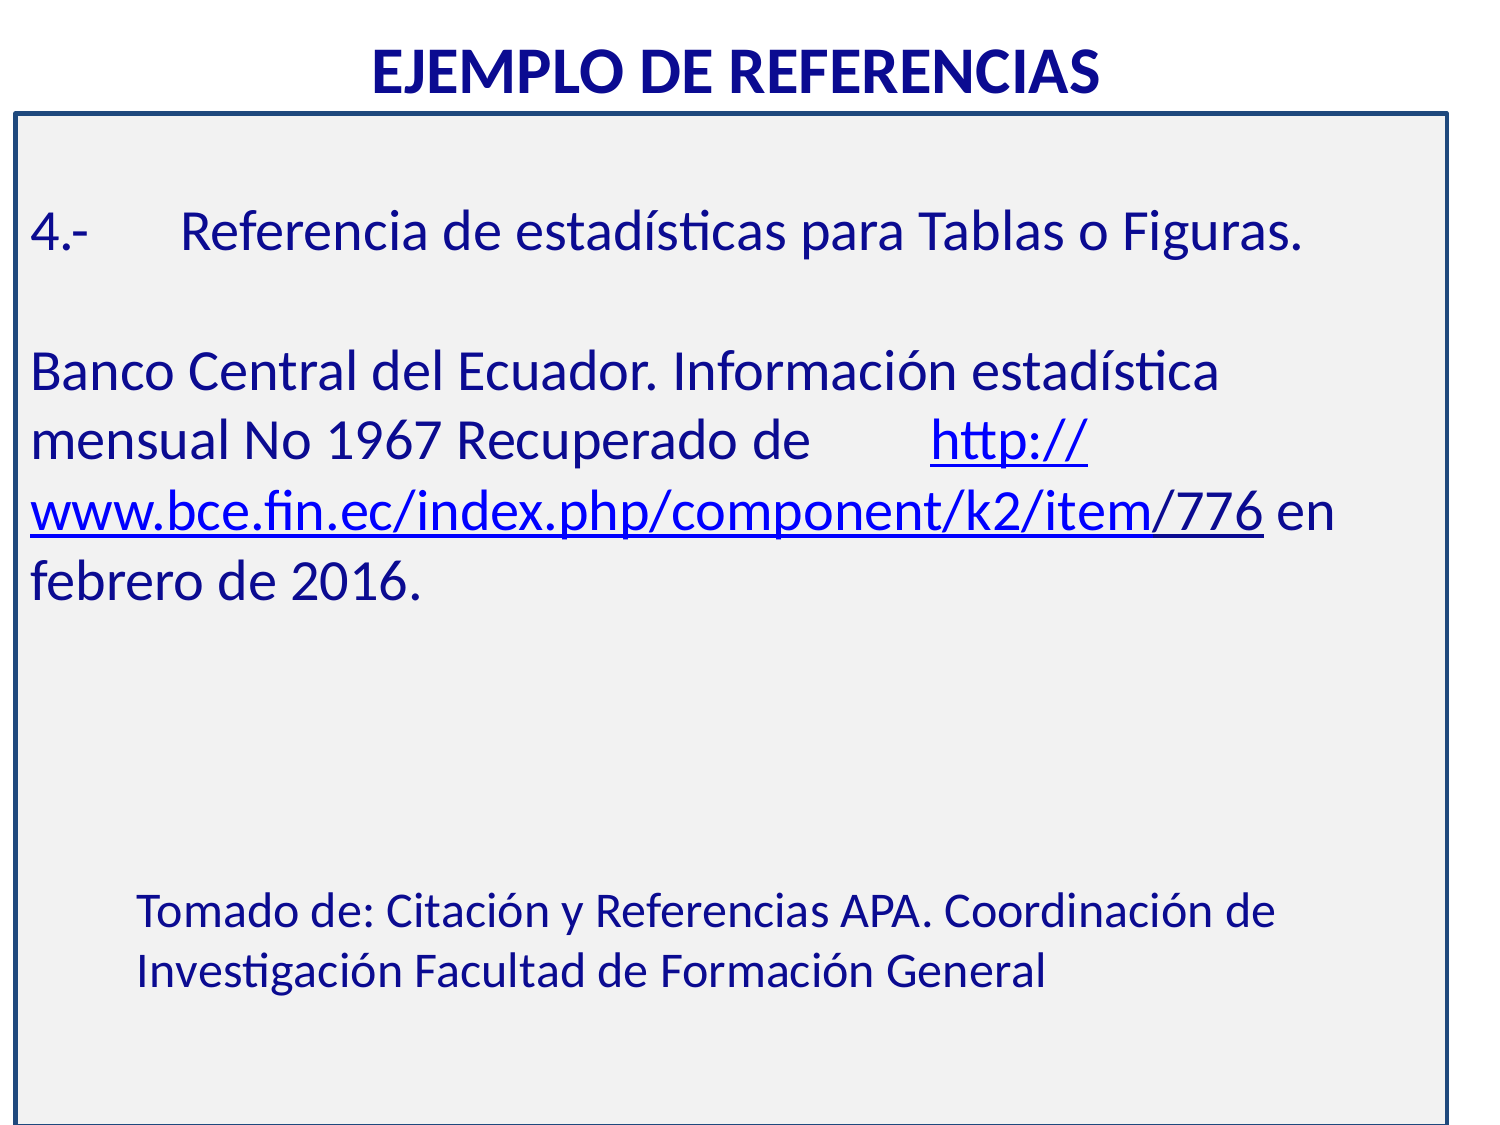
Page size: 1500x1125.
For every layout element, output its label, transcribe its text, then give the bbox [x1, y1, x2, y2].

title EJEMPLO DE REFERENCIAS [69, 7, 1420, 111]
text_box [13, 111, 1449, 1125]
text_box 4.- Referencia de estadísticas para Tablas o Figuras. Banco Central del Ecuador. Información estadística mensual No 1967 Recuperado de http://www.bce.fin.ec/index.php/component/k2/it em/776 en febrero de 2016. [15, 184, 1424, 759]
text_box Tomado de: Citación y Referencias APA. Coordinación de Investigación Facultad de Formación General [122, 869, 1400, 1110]
